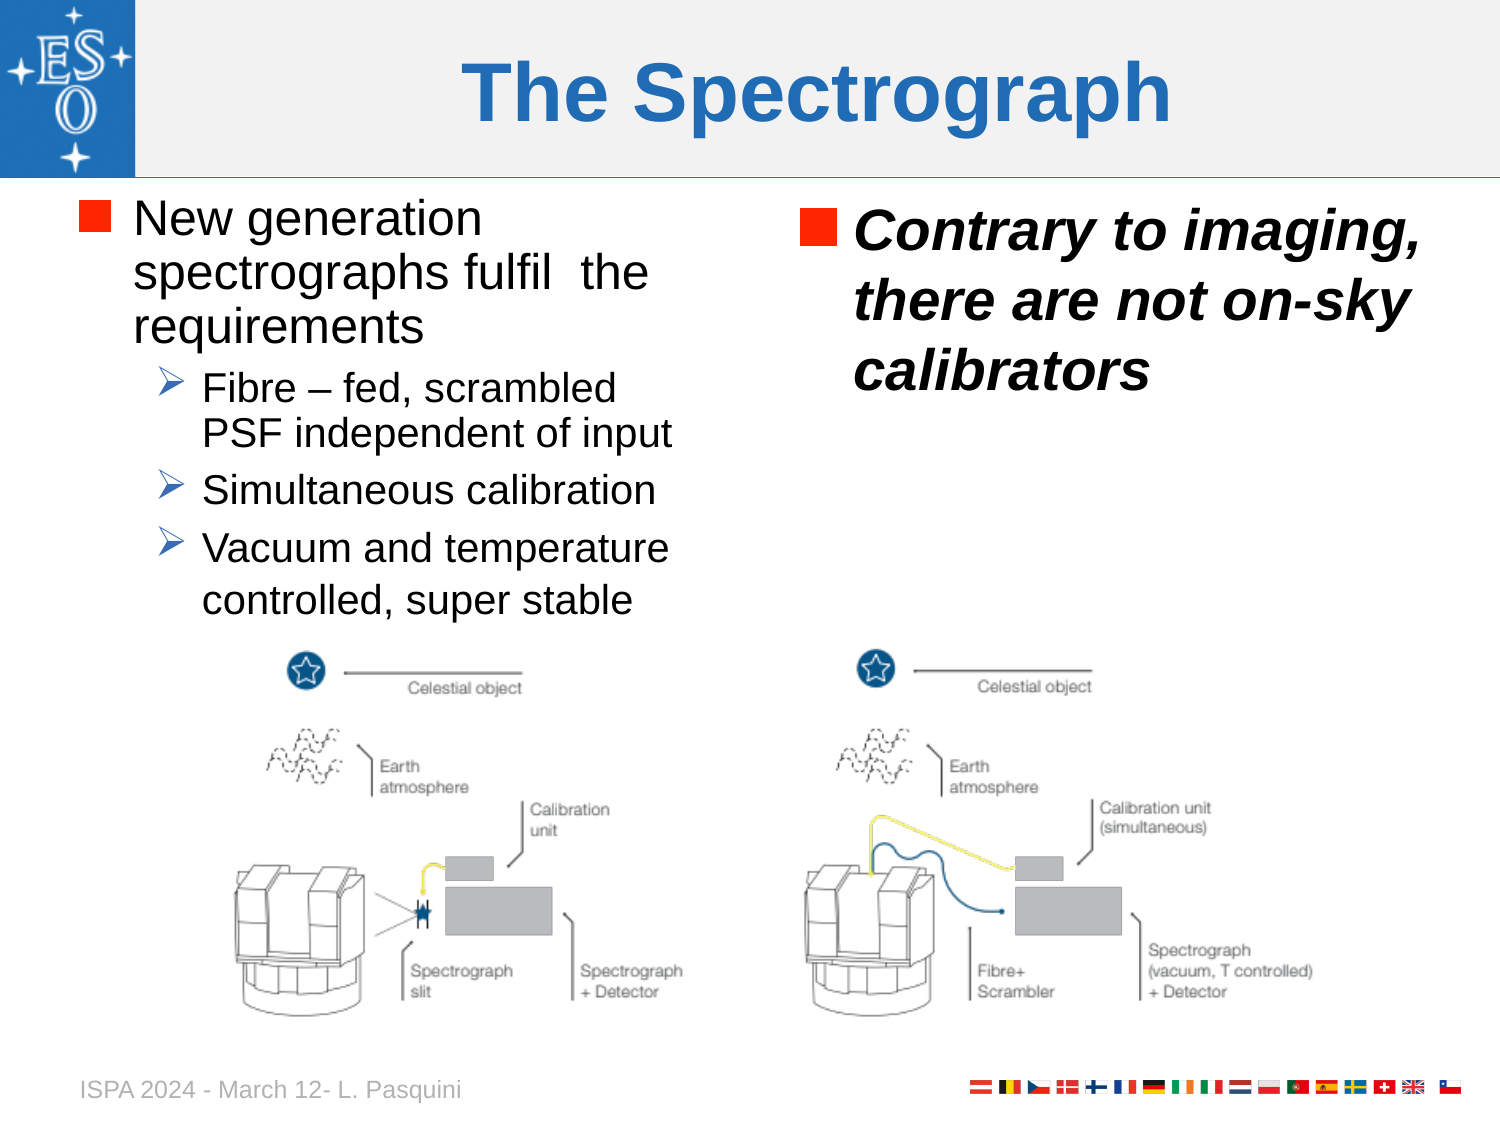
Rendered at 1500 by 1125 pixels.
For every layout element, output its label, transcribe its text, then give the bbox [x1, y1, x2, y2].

picture [79, 200, 111, 232]
picture [135, 611, 1394, 1051]
picture [800, 208, 837, 246]
list Contrary to imaging, there are not on-sky calibrators [785, 184, 1500, 1059]
title The Spectrograph [135, 0, 1500, 176]
picture [970, 1080, 1461, 1094]
footer ISPA 2024 - March 12- L. Pasquini [64, 1058, 855, 1119]
list New generation spectrographs fulfil the requirements Fibre – fed, scrambled PSF independent of input Simultaneous calibration Vacuum and temperature controlled, super stable [64, 184, 785, 1058]
